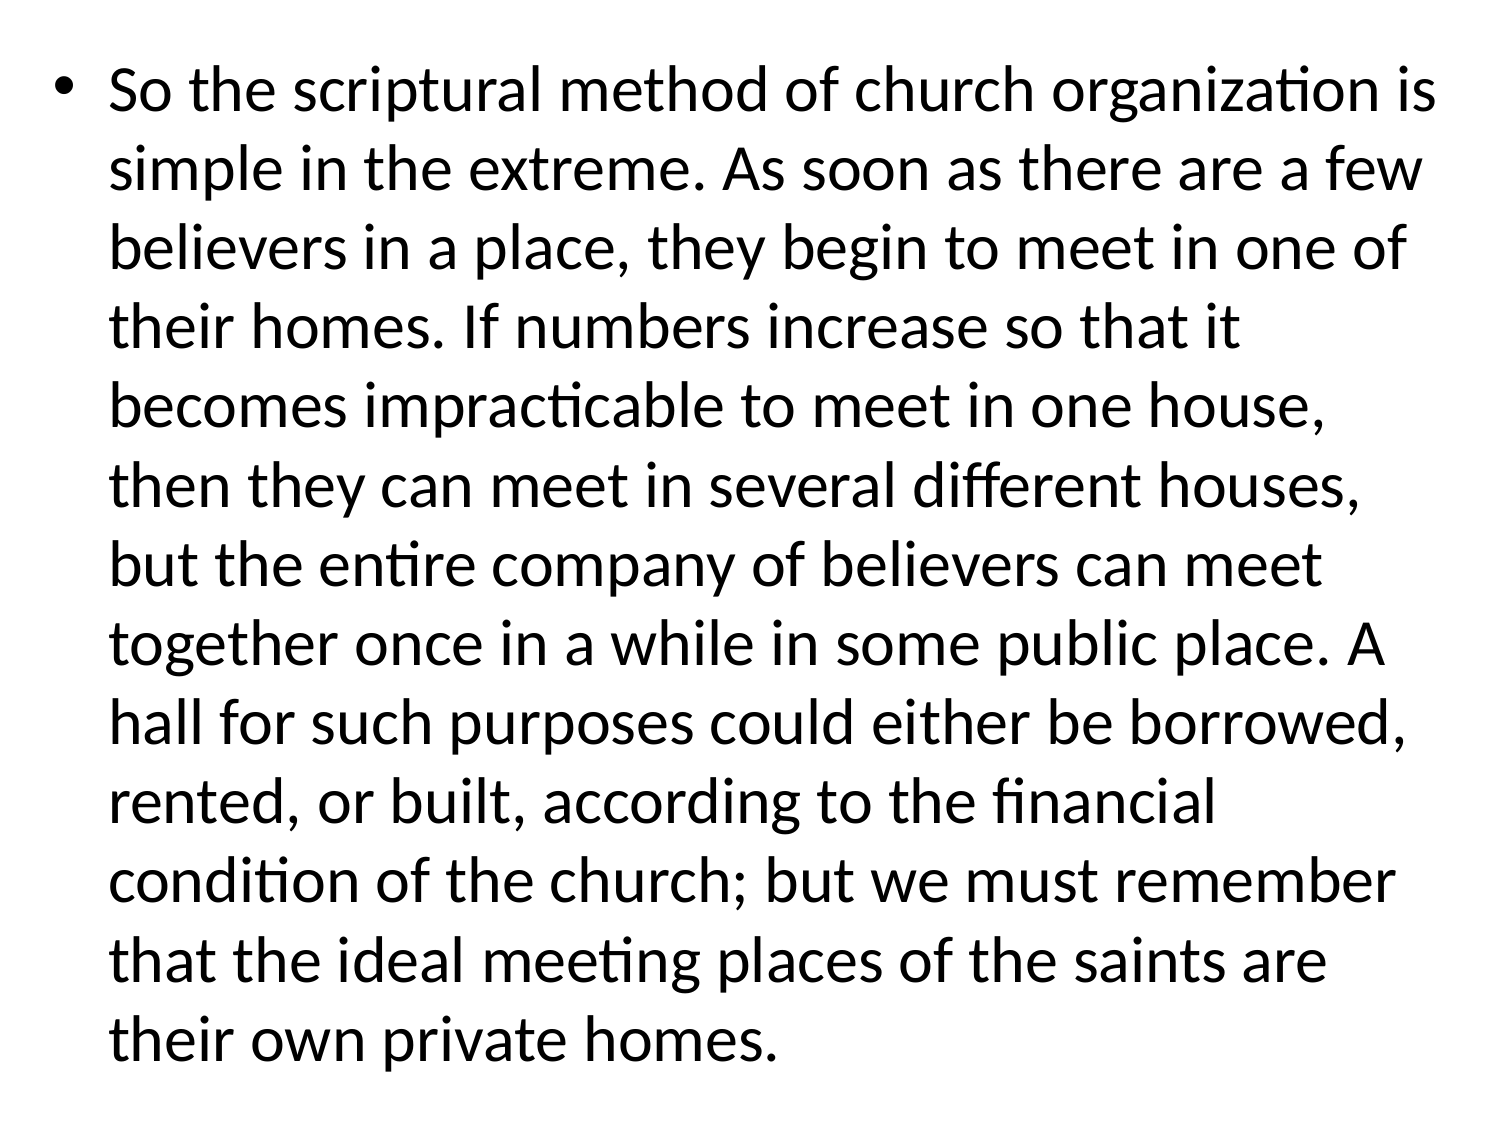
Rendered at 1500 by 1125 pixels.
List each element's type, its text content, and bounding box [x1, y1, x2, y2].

list So the scriptural method of church organization is simple in the extreme. As soon as there are a few believers in a place, they begin to meet in one of their homes. If numbers increase so that it becomes impracticable to meet in one house, then they can meet in several different houses, but the entire company of believers can meet together once in a while in some public place. A hall for such purposes could either be borrowed, rented, or built, according to the financial condition of the church; but we must remember that the ideal meeting places of the saints are their own private homes. [37, 37, 1475, 1088]
